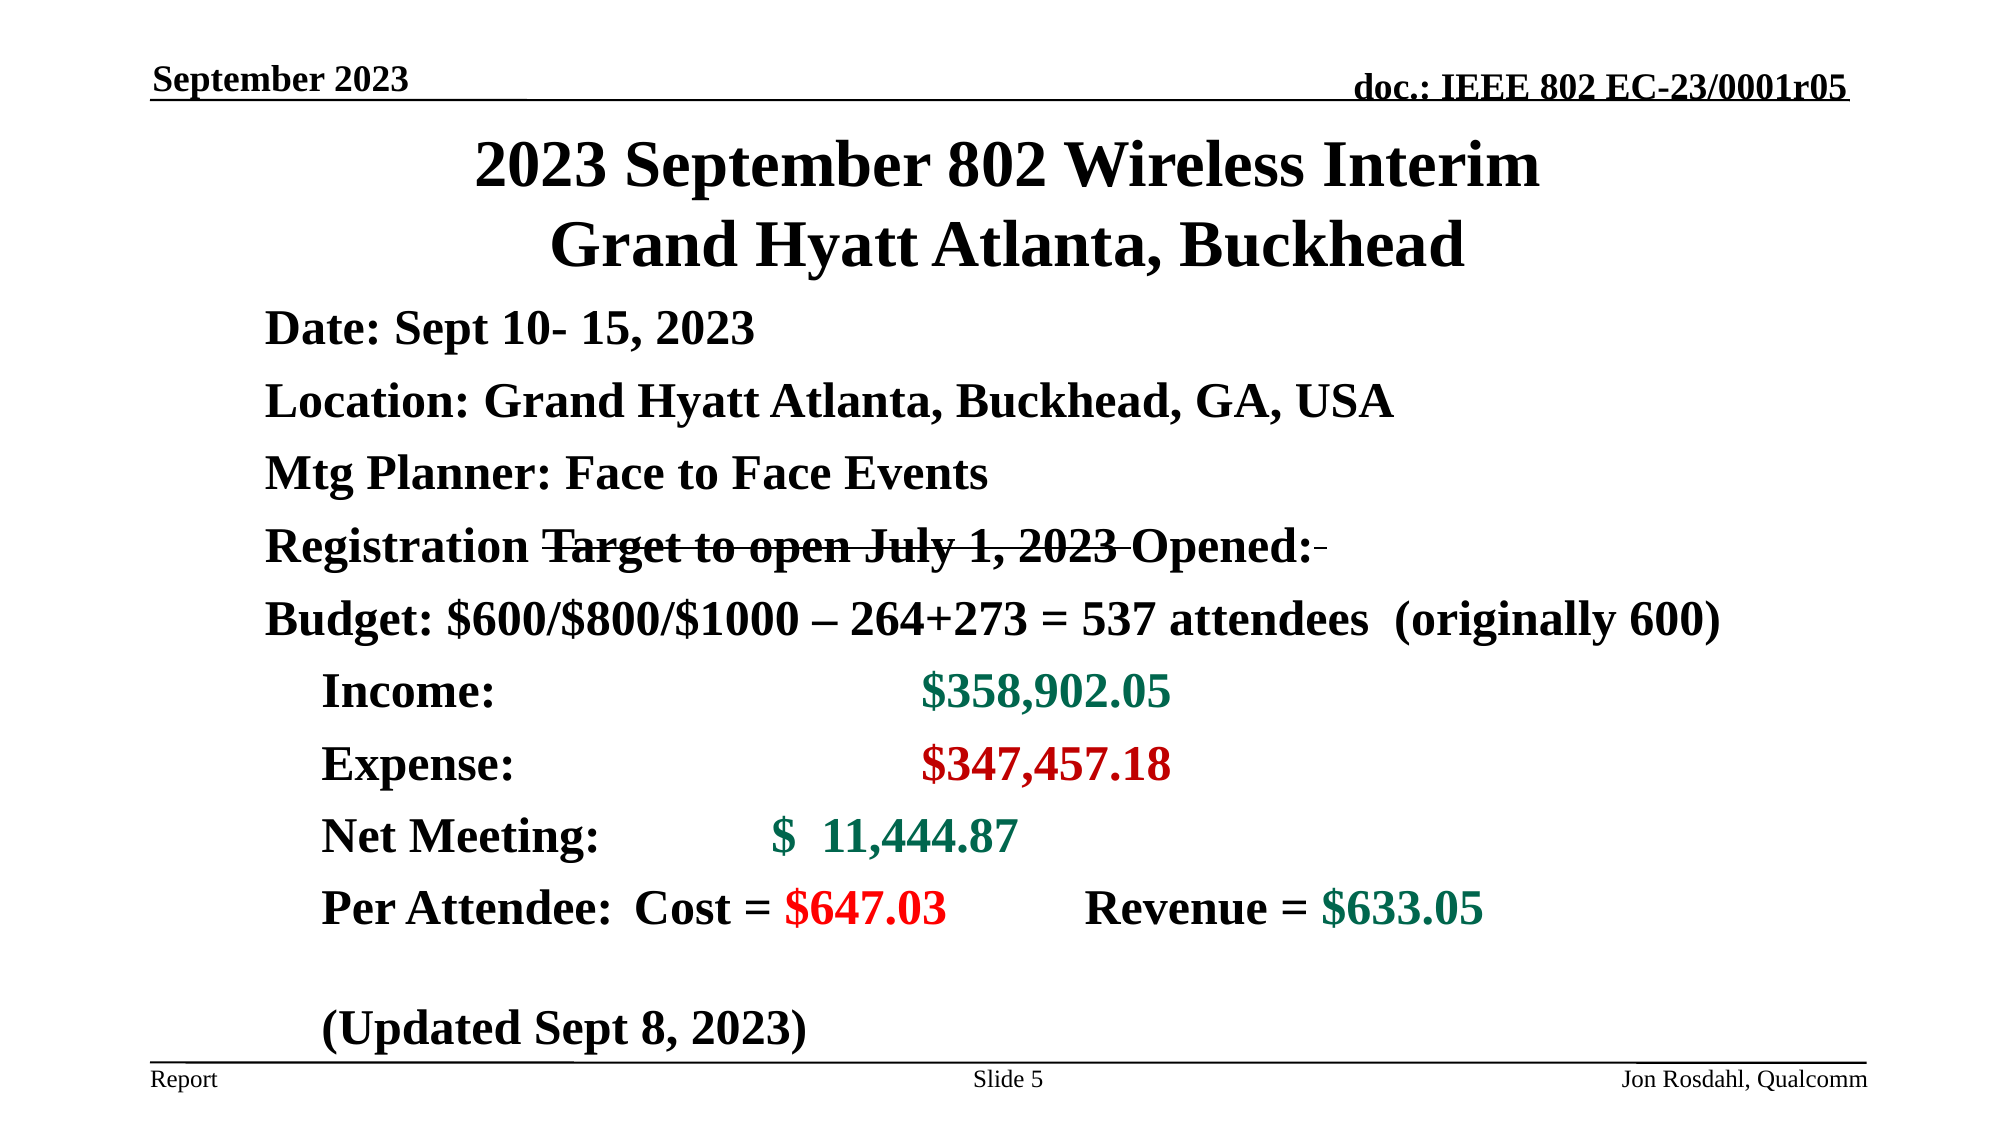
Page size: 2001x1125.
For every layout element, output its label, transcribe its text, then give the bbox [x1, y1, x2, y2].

title 2023 September 802 Wireless Interim Grand Hyatt Atlanta, Buckhead [363, 112, 1653, 286]
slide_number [152, 54, 563, 100]
slide_number Slide 5 [950, 1061, 1067, 1123]
list Date: Sept 10- 15, 2023 Location: Grand Hyatt Atlanta, Buckhead, GA, USA Mtg Planner: Face to Face Events Registration Target to open July 1, 2023 Opened: Budget: $600/$800/$1000 – 264+273 = 537 attendees (originally 600) Income: $358,902.05 Expense: $347,457.18 Net Meeting: $ 11,444.87 Per Attendee: Cost = $647.03 Revenue = $633.05 (Updated Sept 8, 2023) [249, 286, 1869, 1063]
footer Jon Rosdahl, Qualcomm [1171, 1061, 1869, 1093]
